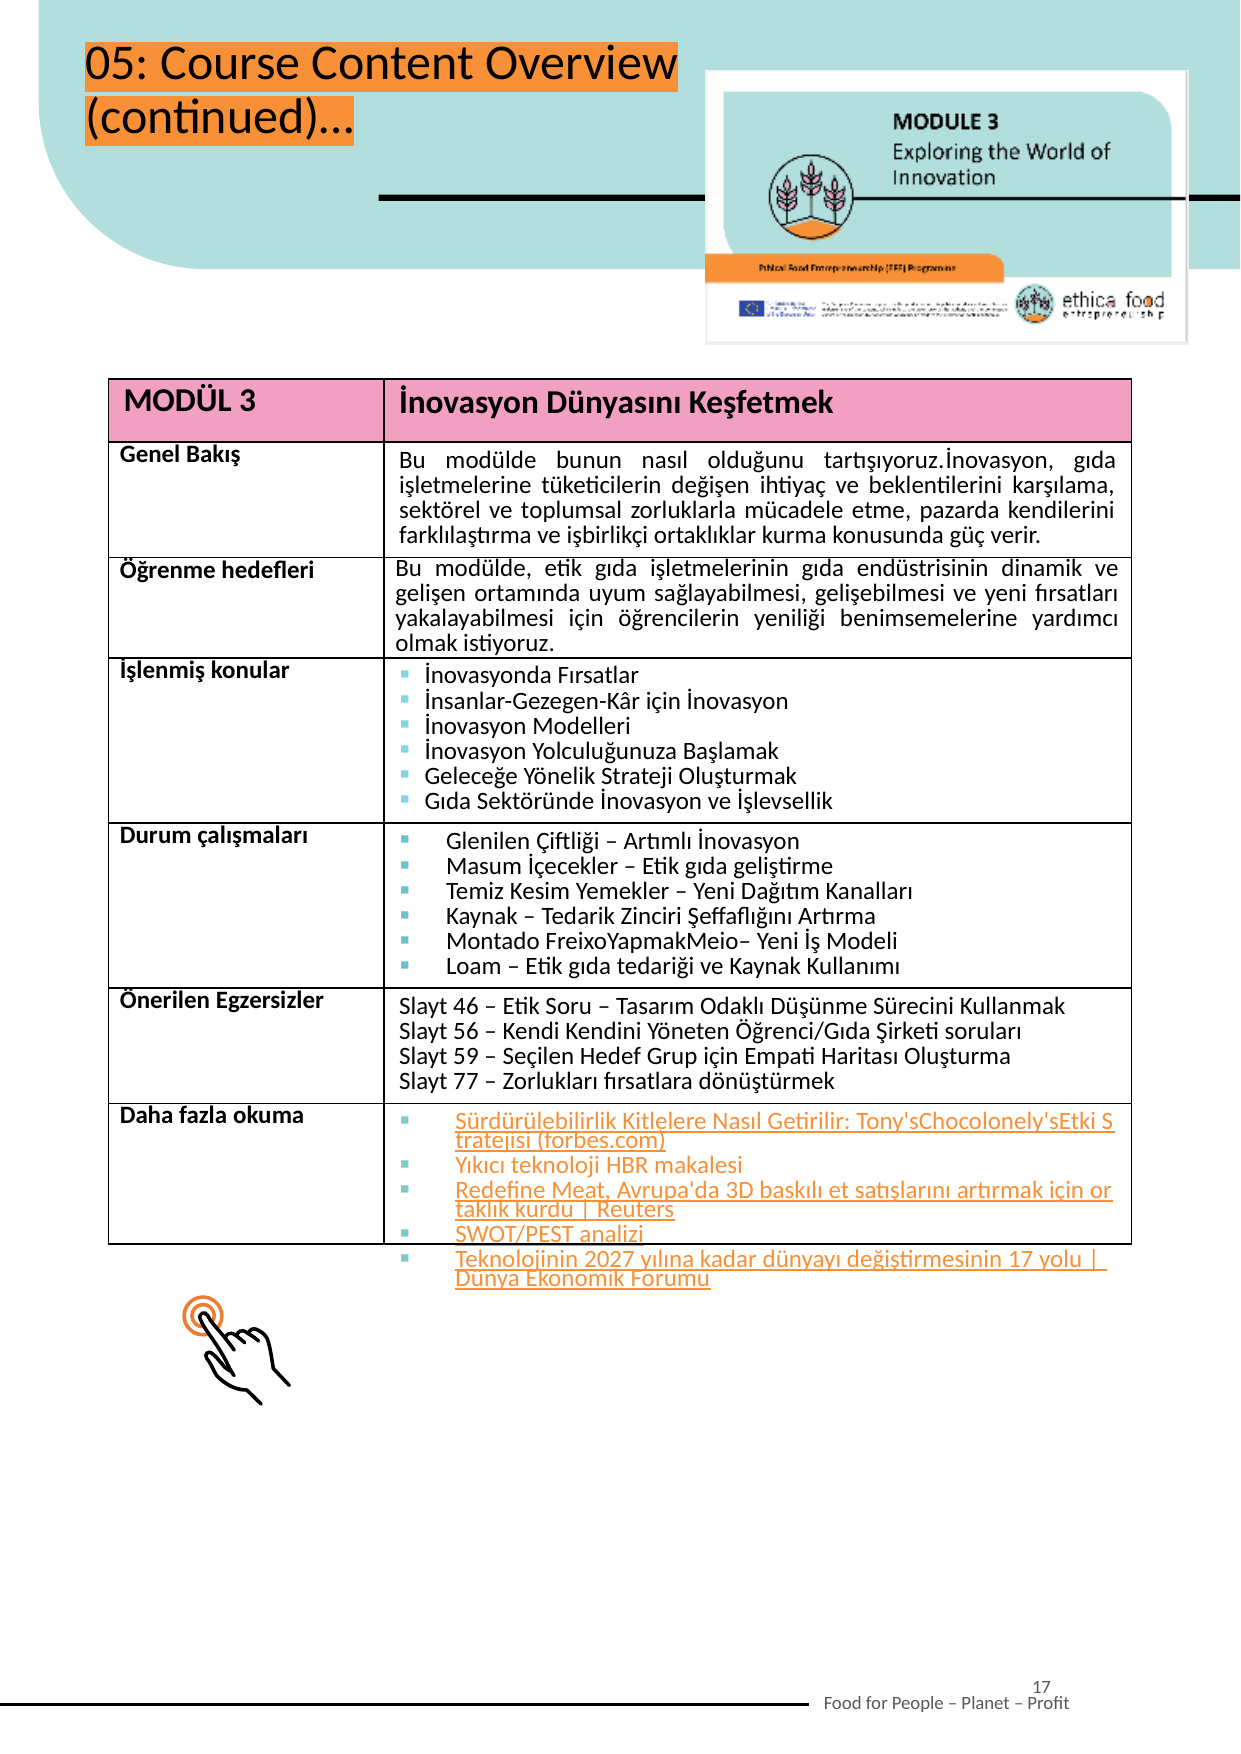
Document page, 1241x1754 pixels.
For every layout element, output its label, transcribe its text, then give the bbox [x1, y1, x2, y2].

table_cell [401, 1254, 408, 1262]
table_cell İşlenmiş konular [109, 659, 383, 822]
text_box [202, 1282, 269, 1411]
table_cell Genel Bakış [109, 443, 383, 557]
table_cell Bu modülde, etik gıda işletmelerinin gıda endüstrisinin dinamik ve gelişen ortamında uyum sağlayabilmesi, gelişebilmesi ve yeni fırsatları yakalayabilmesi için öğrencilerin yeniliği benimsemelerine yardımcı olmak istiyoruz. [385, 558, 1131, 657]
table_cell Glenilen Çiftliği – Artımlı İnovasyon Masum İçecekler – Etik gıda geliştirme Temiz Kesim Yemekler – Yeni Dağıtım Kanalları Kaynak – Tedarik Zinciri Şeffaflığını Artırma Montado FreixoYapmakMeio– Yeni İş Modeli Loam – Etik gıda tedariği ve Kaynak Kullanımı [385, 824, 1131, 987]
table_header İnovasyon Dünyasını Keşfetmek [385, 380, 1131, 441]
table_header MODÜL 3 [109, 380, 383, 441]
slide_number 17 [1017, 1648, 1189, 1725]
table_cell Önerilen Egzersizler [109, 989, 383, 1103]
table_cell Daha fazla okuma [109, 1104, 383, 1243]
table_cell Öğrenme hedefleri [109, 558, 383, 657]
table_cell İnovasyonda Fırsatlar İnsanlar-Gezegen-Kâr için İnovasyon İnovasyon Modelleri İnovasyon Yolculuğunuza Başlamak Geleceğe Yönelik Strateji Oluşturmak Gıda Sektöründe İnovasyon ve İşlevsellik [385, 659, 1131, 822]
table_cell Bu modülde bunun nasıl olduğunu tartışıyoruz.İnovasyon, gıda işletmelerine tüketicilerin değişen ihtiyaç ve beklentilerini karşılama, sektörel ve toplumsal zorluklarla mücadele etme, pazarda kendilerini farklılaştırma ve işbirlikçi ortaklıklar kurma konusunda güç verir. [385, 443, 1131, 557]
table_cell Durum çalışmaları [109, 824, 383, 987]
picture [705, 70, 1189, 345]
table_cell Sürdürülebilirlik Kitlelere Nasıl Getirilir: Tony'sChocolonely'sEtki Stratejisi (forbes.com) Yıkıcı teknoloji HBR makalesi Redefine Meat, Avrupa'da 3D baskılı et satışlarını artırmak için ortaklık kurdu | Reuters SWOT/PEST analizi Teknolojinin 2027 yılına kadar dünyayı değiştirmesinin 17 yolu | Dünya Ekonomik Forumu [385, 1104, 1131, 1243]
table_cell Slayt 46 – Etik Soru – Tasarım Odaklı Düşünme Sürecini Kullanmak Slayt 56 – Kendi Kendini Yöneten Öğrenci/Gıda Şirketi soruları Slayt 59 – Seçilen Hedef Grup için Empati Haritası Oluşturma Slayt 77 – Zorlukları fırsatlara dönüştürmek [385, 989, 1131, 1103]
